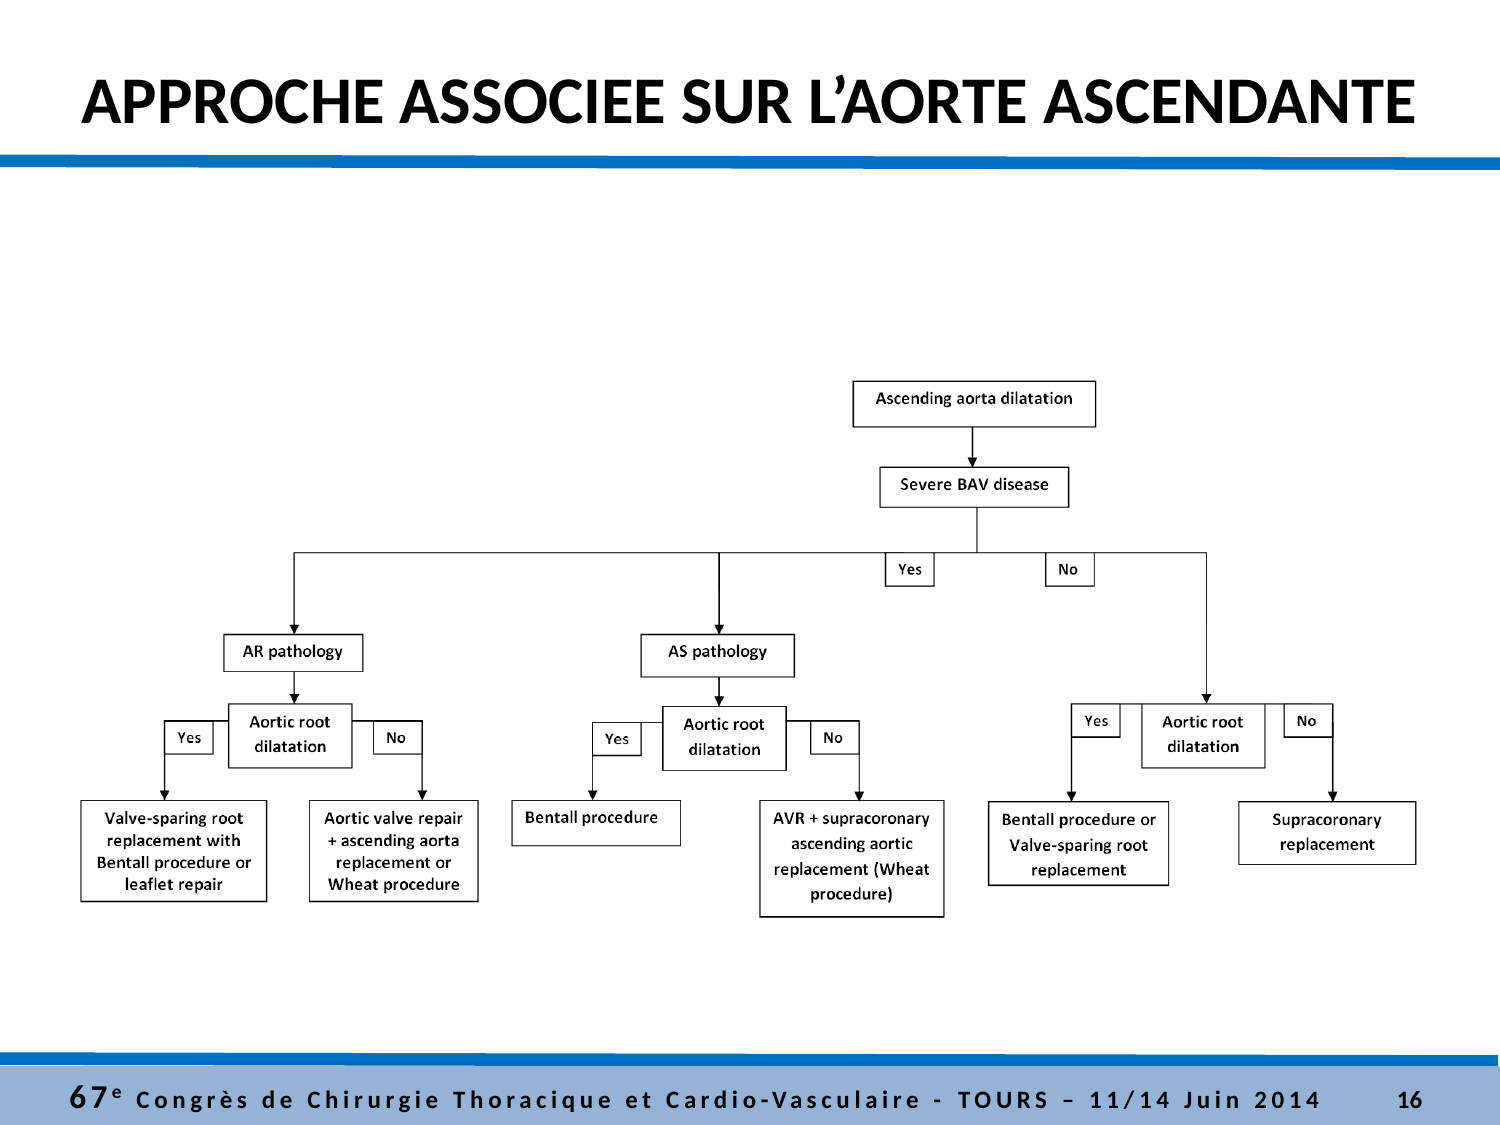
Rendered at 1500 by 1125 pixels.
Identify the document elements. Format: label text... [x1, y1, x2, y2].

title APPROCHE ASSOCIEE SUR L’AORTE ASCENDANTE [0, 45, 1500, 149]
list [74, 338, 1426, 929]
